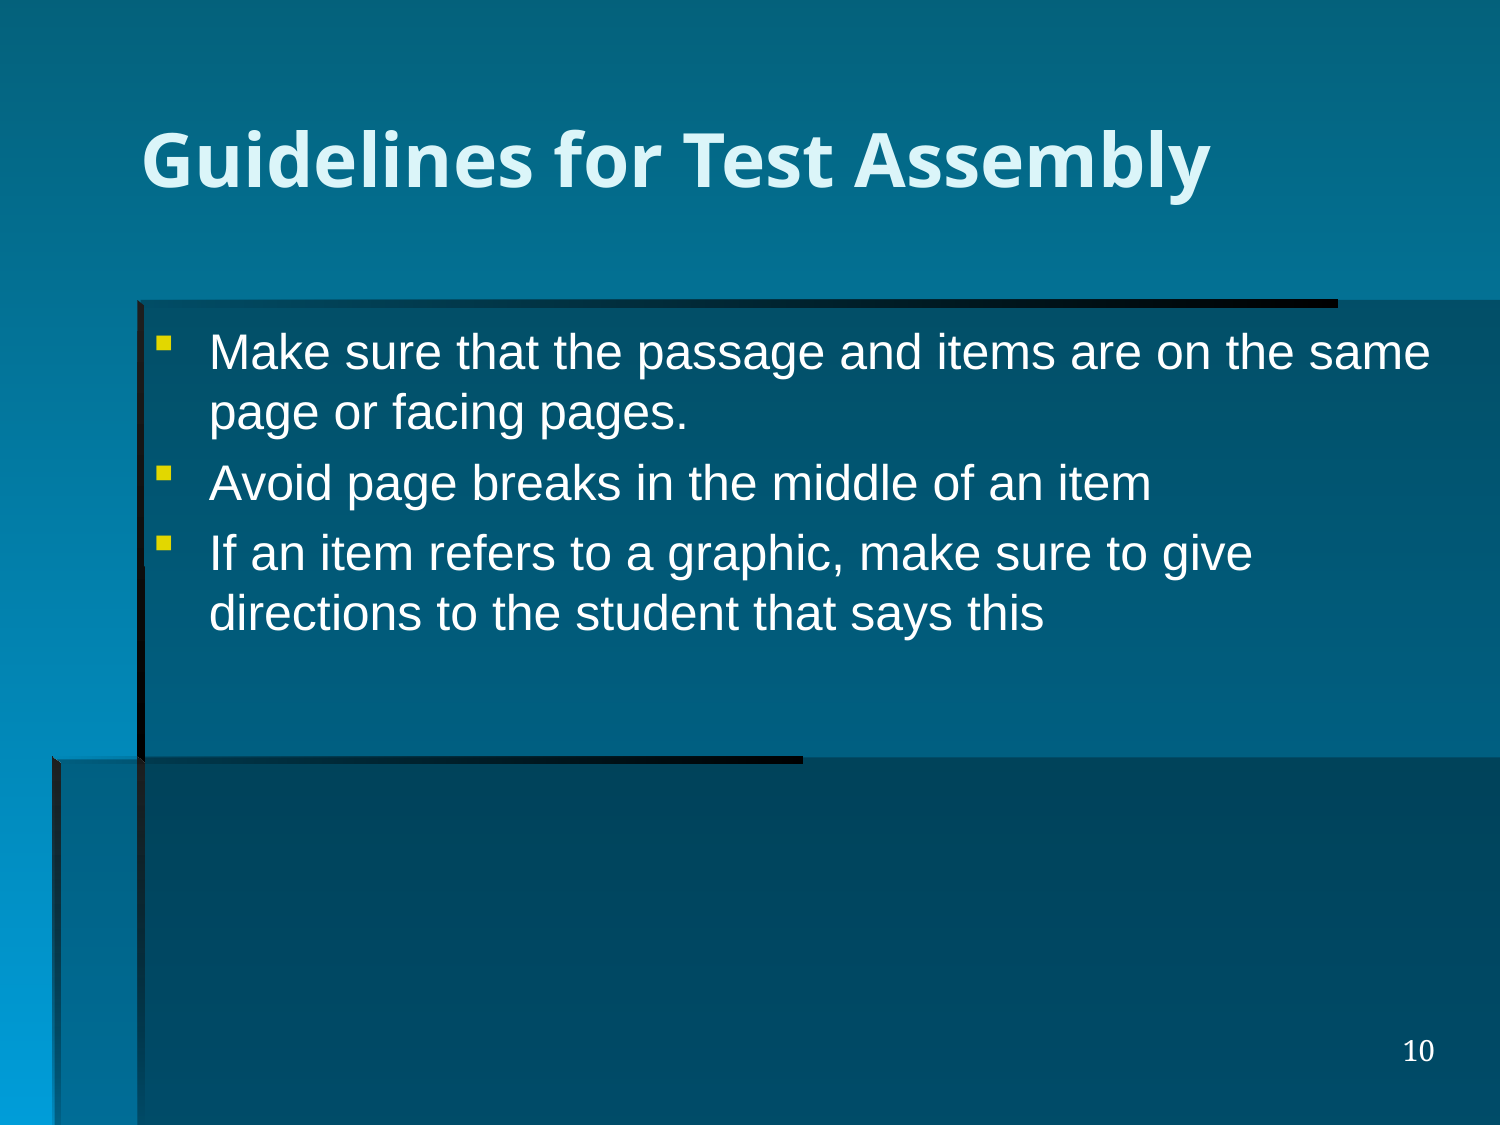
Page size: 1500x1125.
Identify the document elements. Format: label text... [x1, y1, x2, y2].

slide_number 10 [1137, 1024, 1451, 1103]
title Guidelines for Test Assembly [124, 39, 1451, 276]
list Make sure that the passage and items are on the same page or facing pages. Avoid page breaks in the middle of an item If an item refers to a graphic, make sure to give directions to the student that says this [137, 312, 1452, 1001]
